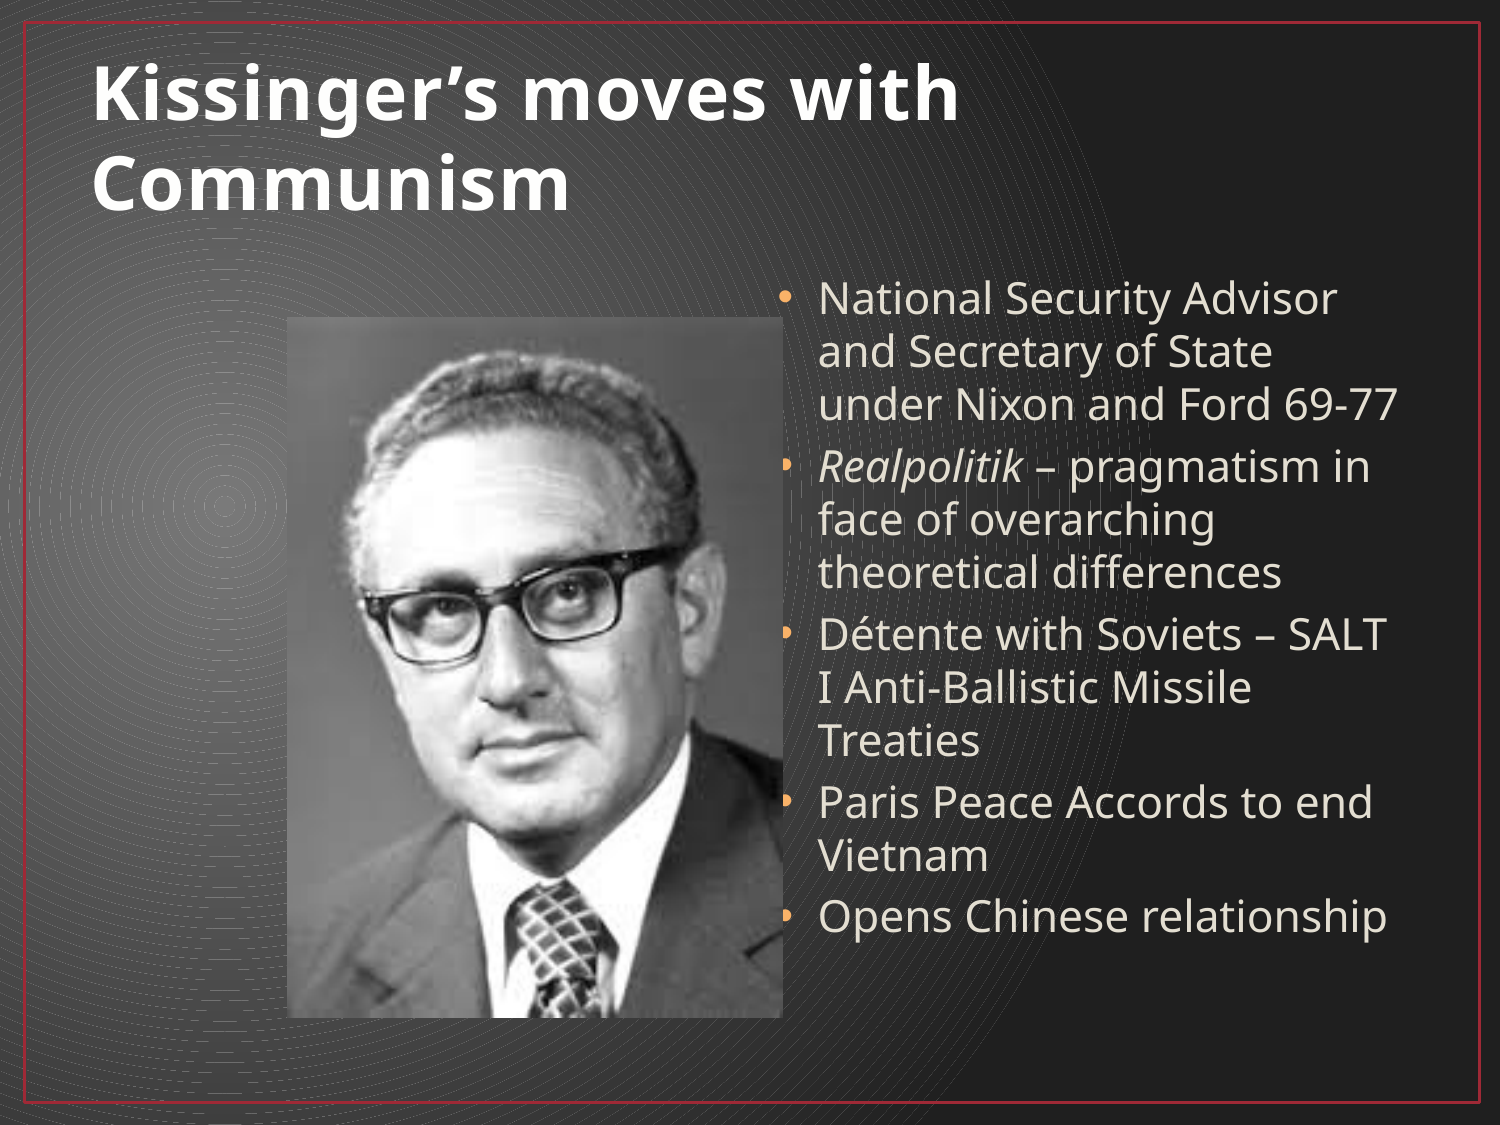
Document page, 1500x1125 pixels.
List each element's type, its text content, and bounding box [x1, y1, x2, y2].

title Kissinger’s moves with Communism [75, 45, 1425, 233]
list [287, 317, 783, 1018]
list National Security Advisor and Secretary of State under Nixon and Ford 69-77 Realpolitik – pragmatism in face of overarching theoretical differences Détente with Soviets – SALT I Anti-Ballistic Missile Treaties Paris Peace Accords to end Vietnam Opens Chinese relationship [762, 262, 1425, 1005]
